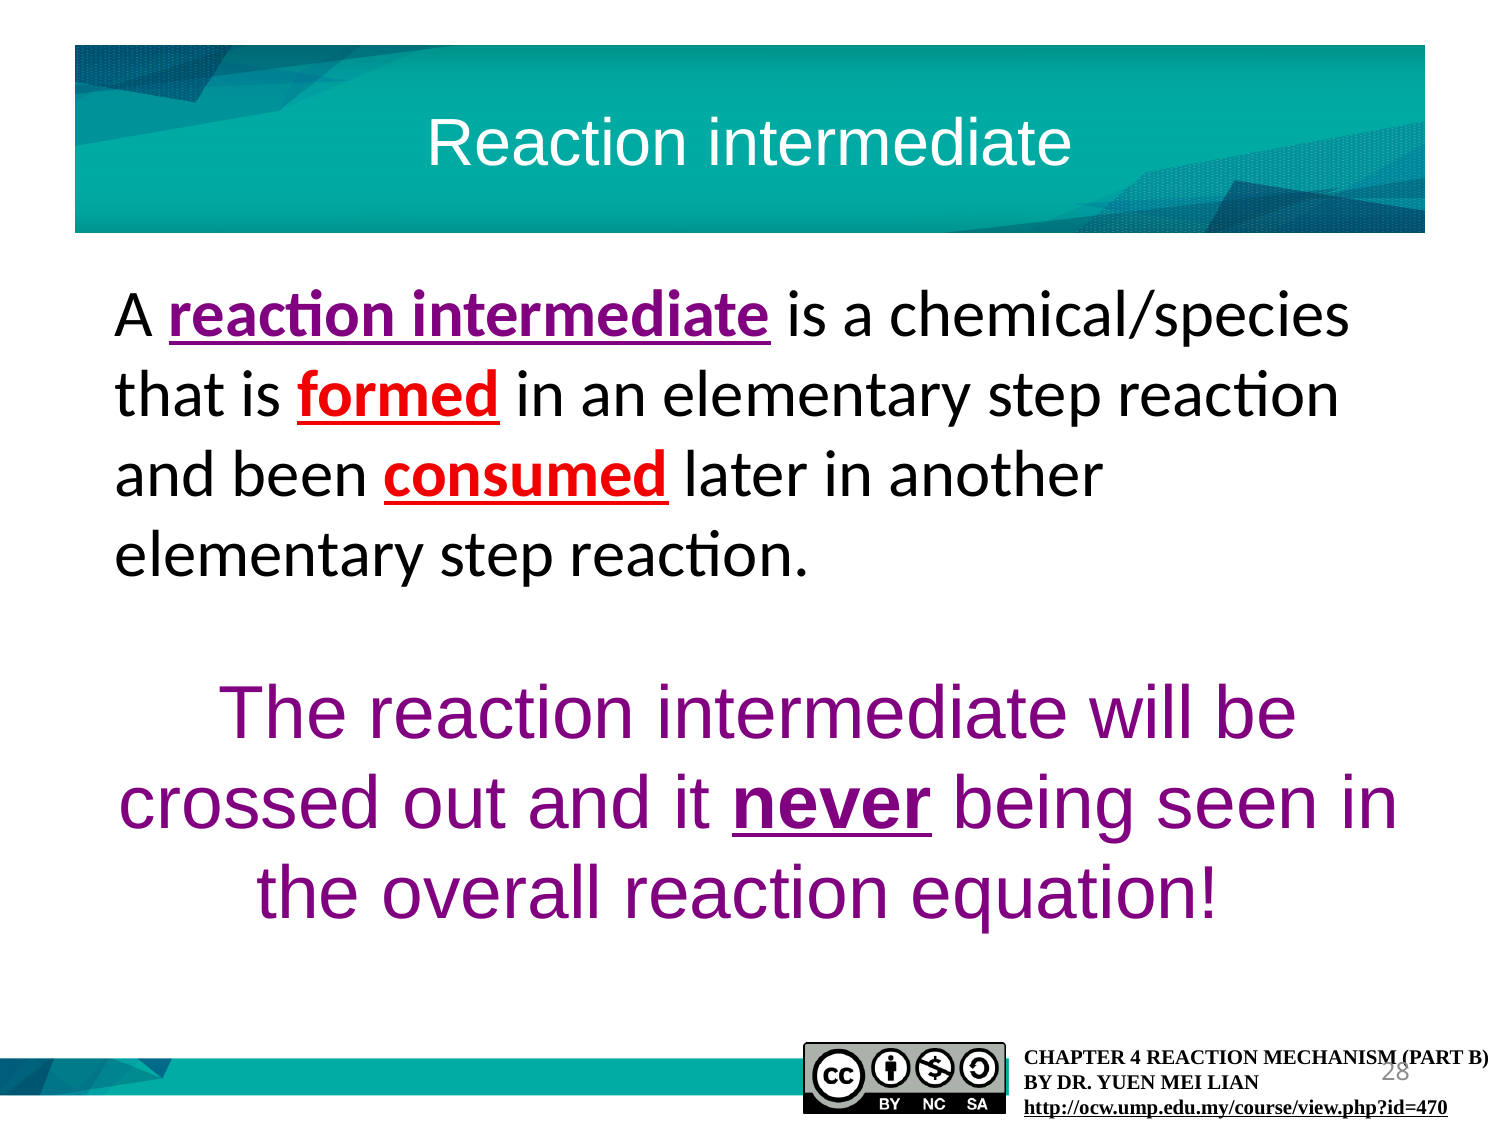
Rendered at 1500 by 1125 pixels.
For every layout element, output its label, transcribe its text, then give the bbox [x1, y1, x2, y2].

title Reaction intermediate [75, 45, 1425, 233]
text_box The reaction intermediate will be crossed out and it never being seen in the overall reaction equation! [90, 656, 1428, 941]
picture [0, 0, 1500, 1125]
list A reaction intermediate is a chemical/species that is formed in an elementary step reaction and been consumed later in another elementary step reaction. [99, 262, 1388, 656]
slide_number 28 [1074, 1042, 1425, 1103]
